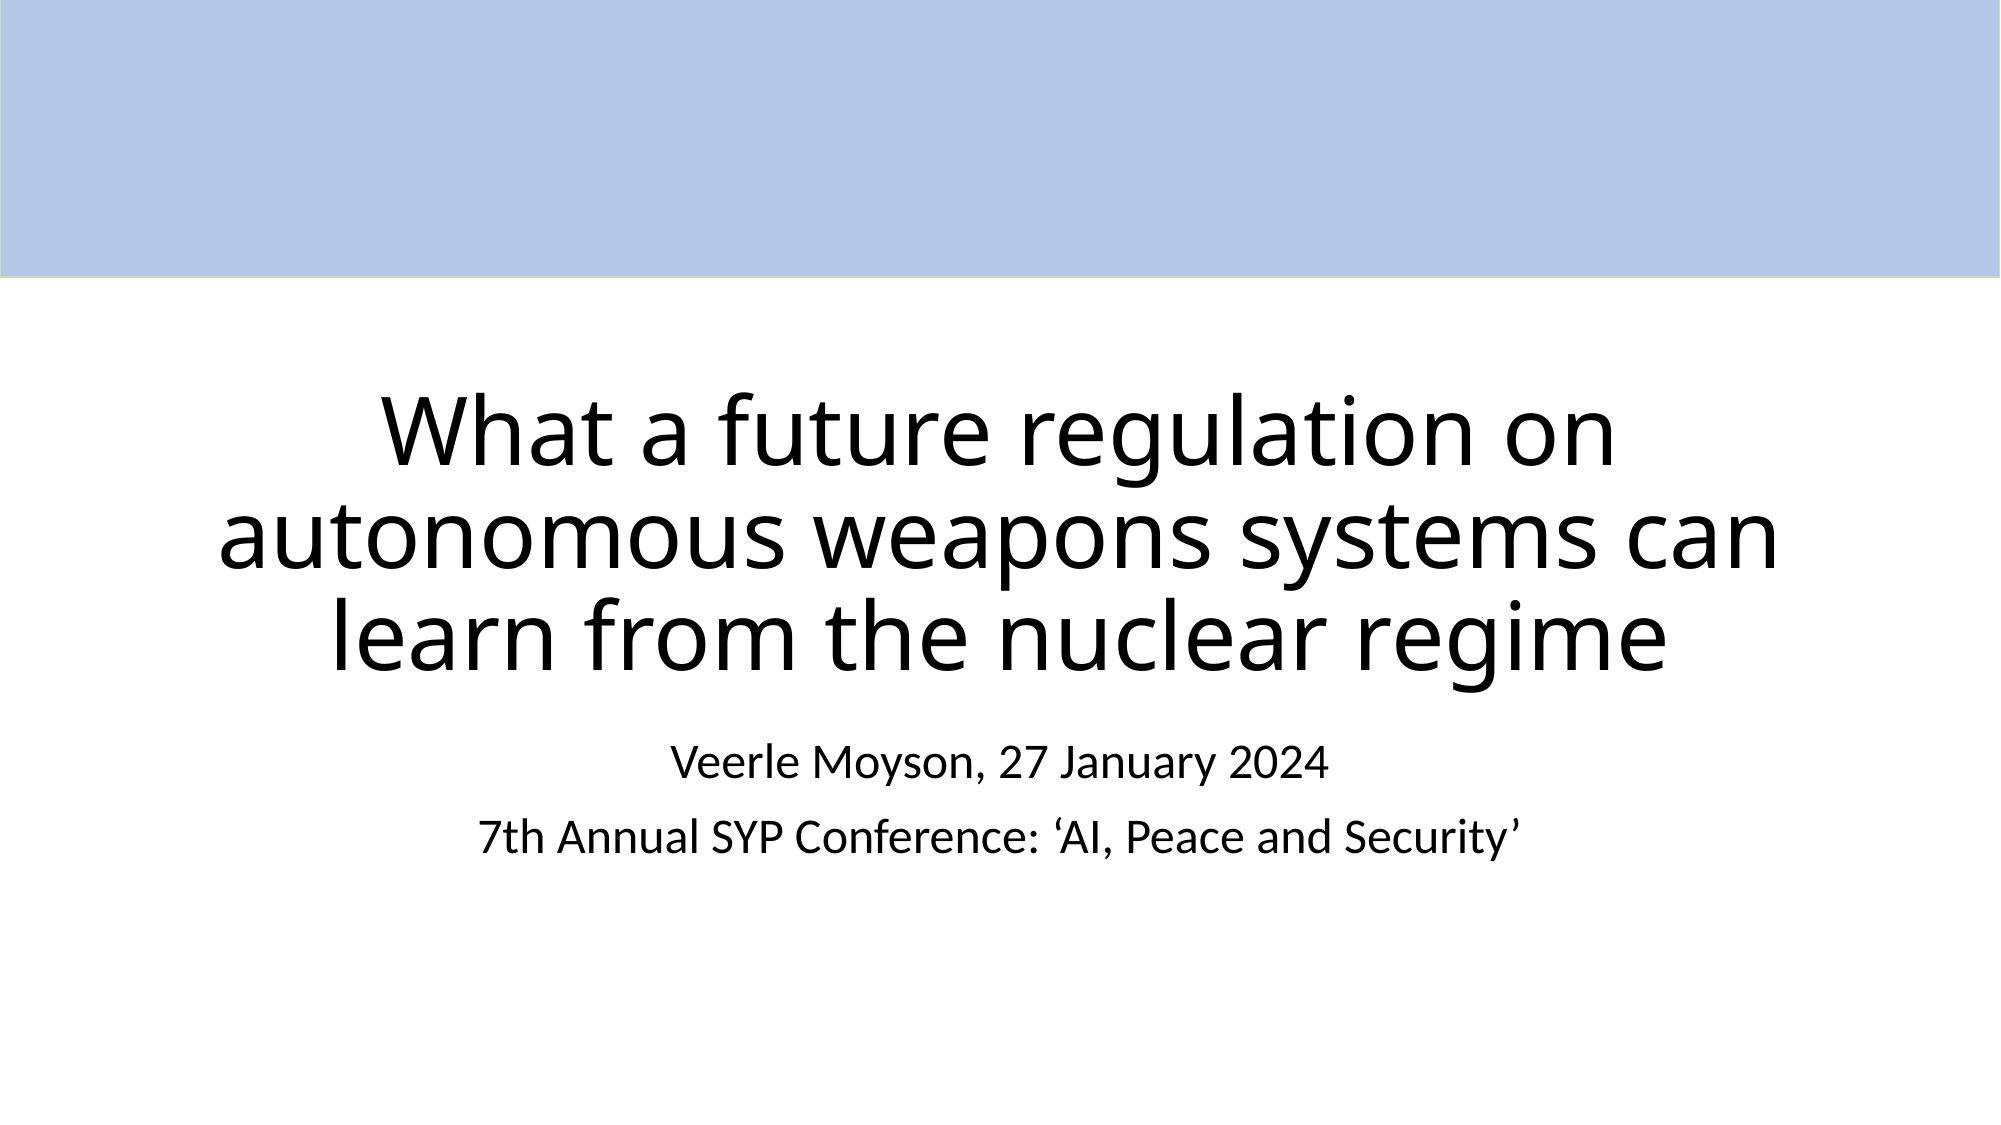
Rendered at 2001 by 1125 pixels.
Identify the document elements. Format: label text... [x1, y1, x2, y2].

title What a future regulation on autonomous weapons systems can learn from the nuclear regime [168, 307, 1832, 699]
subtitle Veerle Moyson, 27 January 2024 7th Annual SYP Conference: ‘AI, Peace and Security’ [249, 727, 1750, 1000]
text_box [0, 0, 2000, 278]
